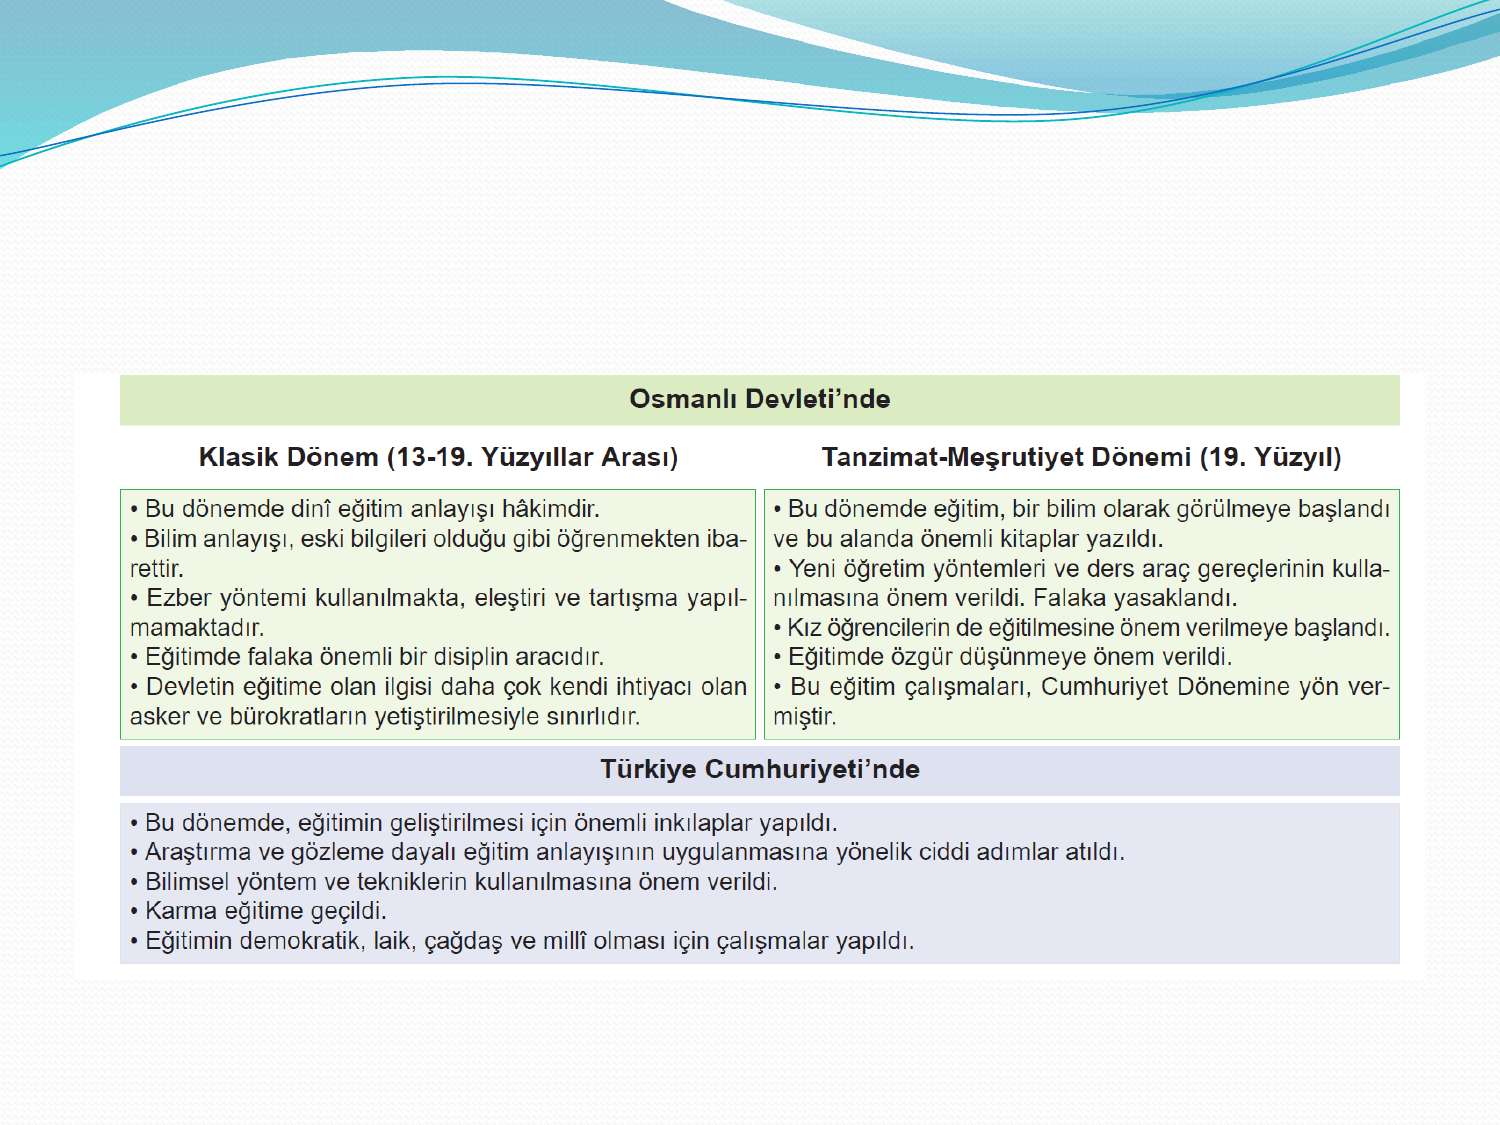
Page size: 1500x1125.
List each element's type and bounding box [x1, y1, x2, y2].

list [74, 374, 1426, 981]
